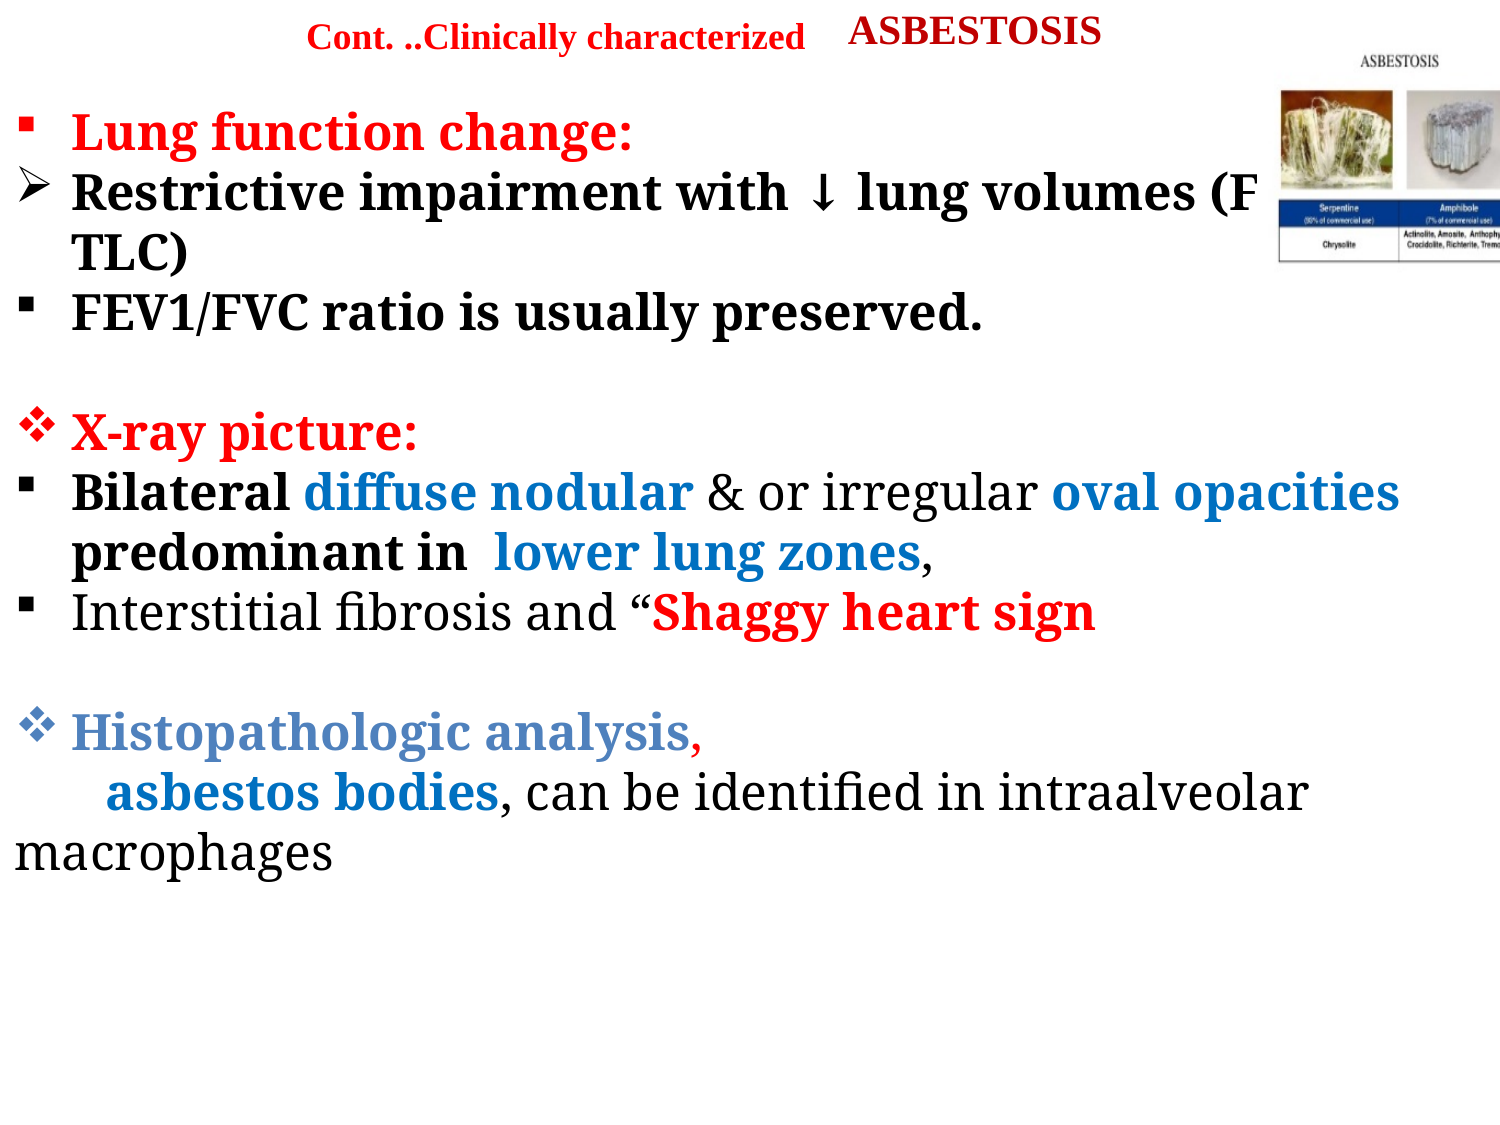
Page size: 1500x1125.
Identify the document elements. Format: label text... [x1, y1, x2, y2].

text_box ASBESTOSIS [750, 0, 1211, 61]
text_box Cont. ..Clinically characterized [291, 4, 831, 65]
picture [1257, 26, 1500, 307]
text_box Lung function change: Restrictive impairment with ↓ lung volumes (FVC, TLC) FEV1/FVC ratio is usually preserved. X-ray picture: Bilateral diffuse nodular & or irregular oval opacities predominant in lower lung zones, Interstitial fibrosis and “Shaggy heart sign Histopathologic analysis, asbestos bodies, can be identified in intraalveolar macrophages [0, 65, 1471, 889]
